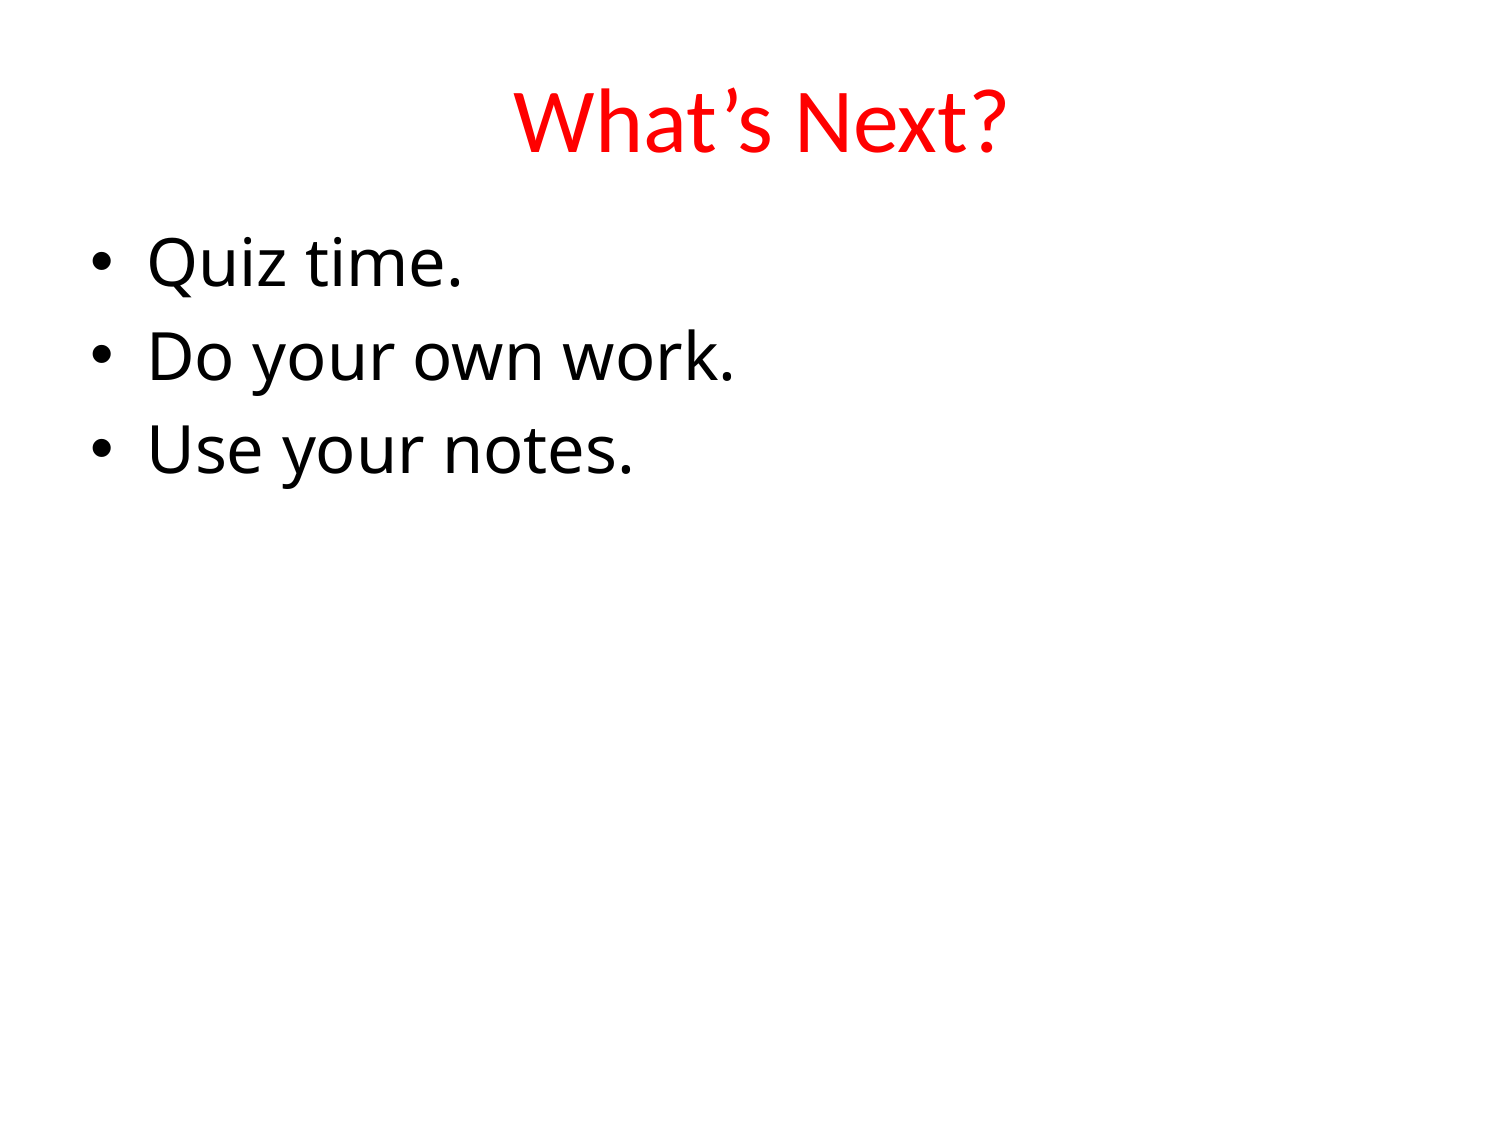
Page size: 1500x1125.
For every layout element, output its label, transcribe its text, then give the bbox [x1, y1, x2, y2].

list Quiz time. Do your own work. Use your notes. [75, 212, 1400, 988]
title What’s Next? [87, 45, 1438, 188]
